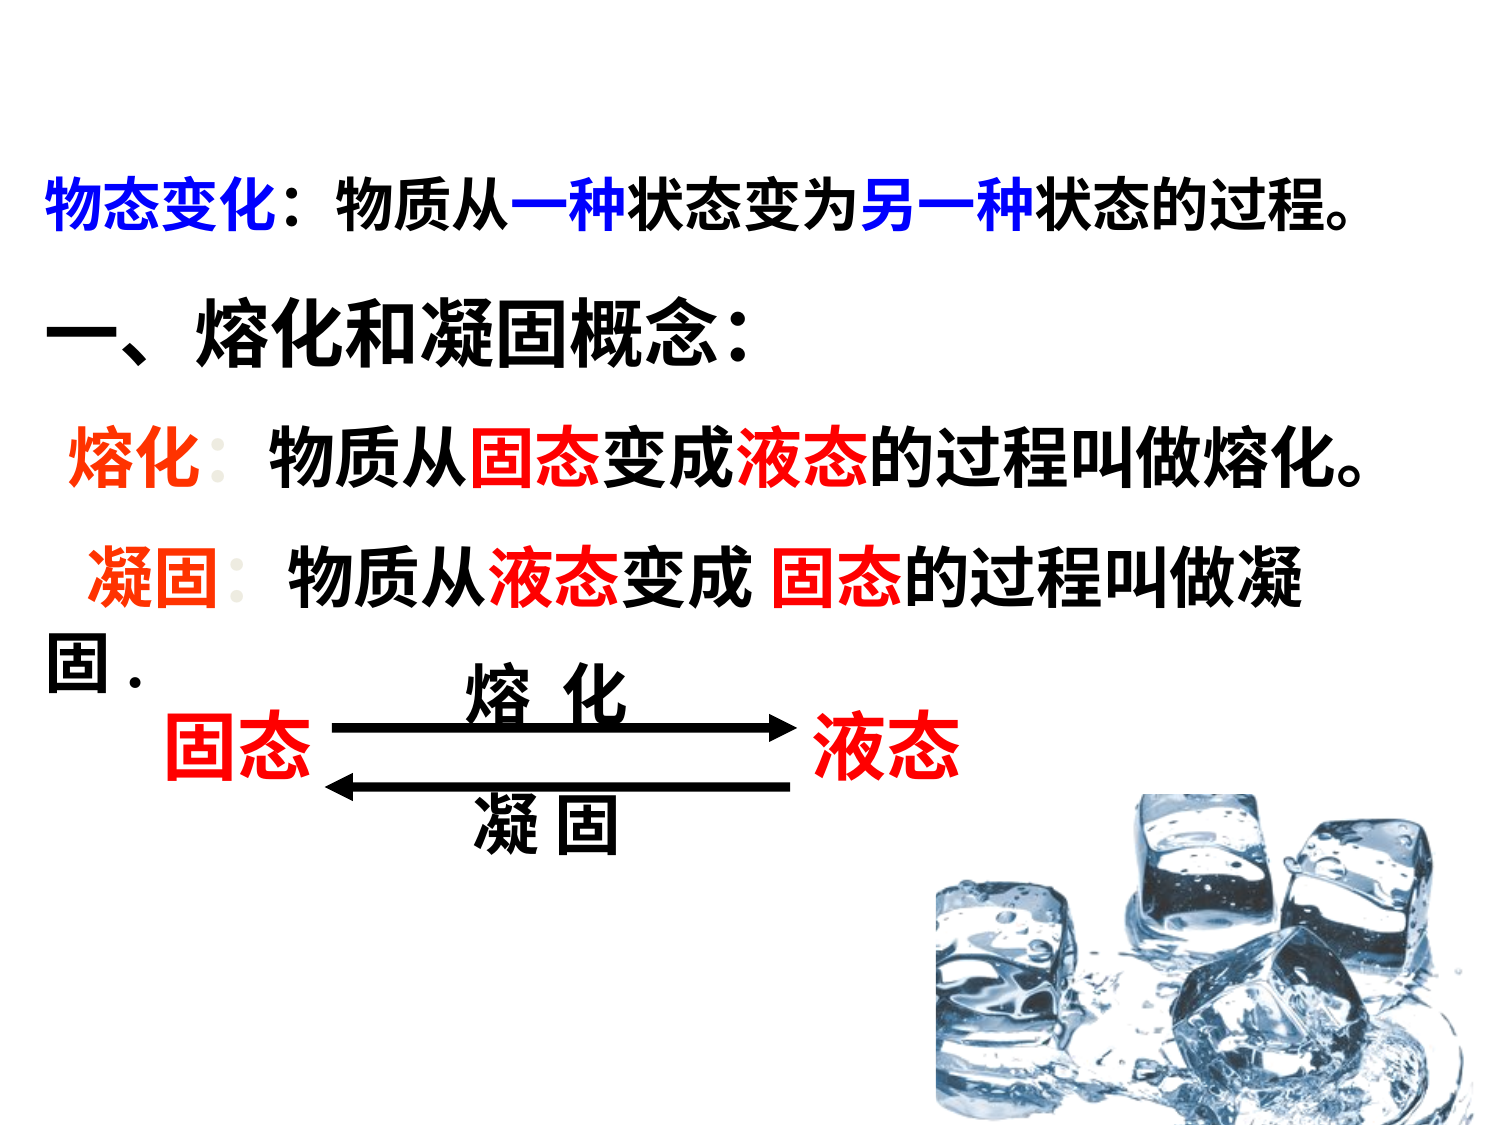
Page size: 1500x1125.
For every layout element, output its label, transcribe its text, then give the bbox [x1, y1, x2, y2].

text_box 熔化：物质从固态变成液态的过程叫做熔化。 [53, 408, 1378, 503]
text_box [699, 721, 798, 735]
text_box 固态 [147, 692, 375, 798]
text_box 熔 化 [395, 645, 699, 740]
text_box [324, 780, 403, 794]
text_box 凝 固 [403, 775, 691, 870]
text_box 物态变化：物质从一种状态变为另一种状态的过程。 [29, 161, 1412, 246]
text_box 凝固：物质从液态变成 固态的过程叫做凝固. [29, 503, 1380, 708]
text_box 液态 [797, 692, 1022, 798]
picture [935, 793, 1500, 1125]
text_box 一、熔化和凝固概念： [29, 279, 975, 384]
